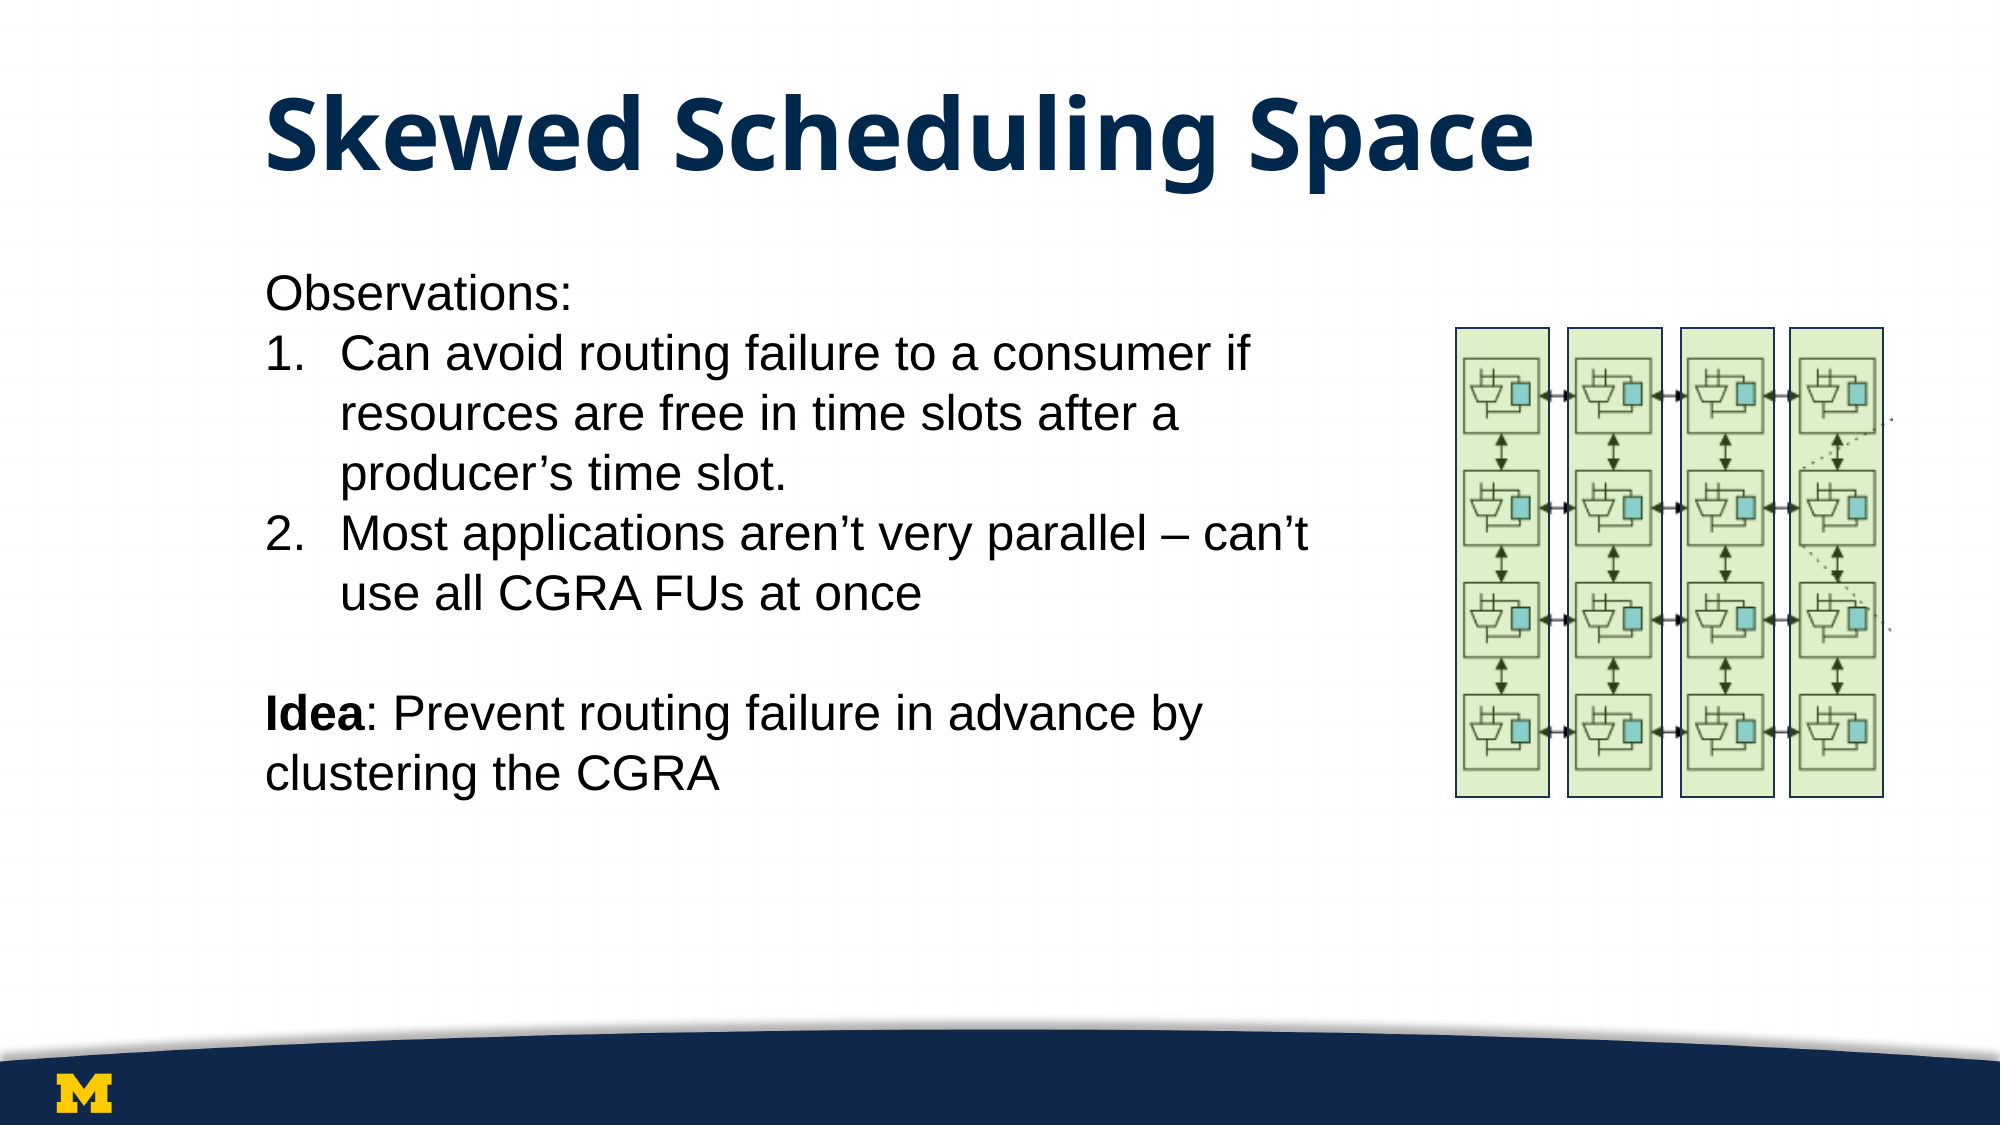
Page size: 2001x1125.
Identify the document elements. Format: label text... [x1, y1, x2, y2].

picture [0, 0, 2000, 1125]
title Skewed Scheduling Space [249, 58, 1750, 200]
subtitle Observations: Can avoid routing failure to a consumer if resources are free in time slots after a producer’s time slot. Most applications aren’t very parallel – can’t use all CGRA FUs at once Idea: Prevent routing failure in advance by clustering the CGRA [249, 252, 1386, 1007]
